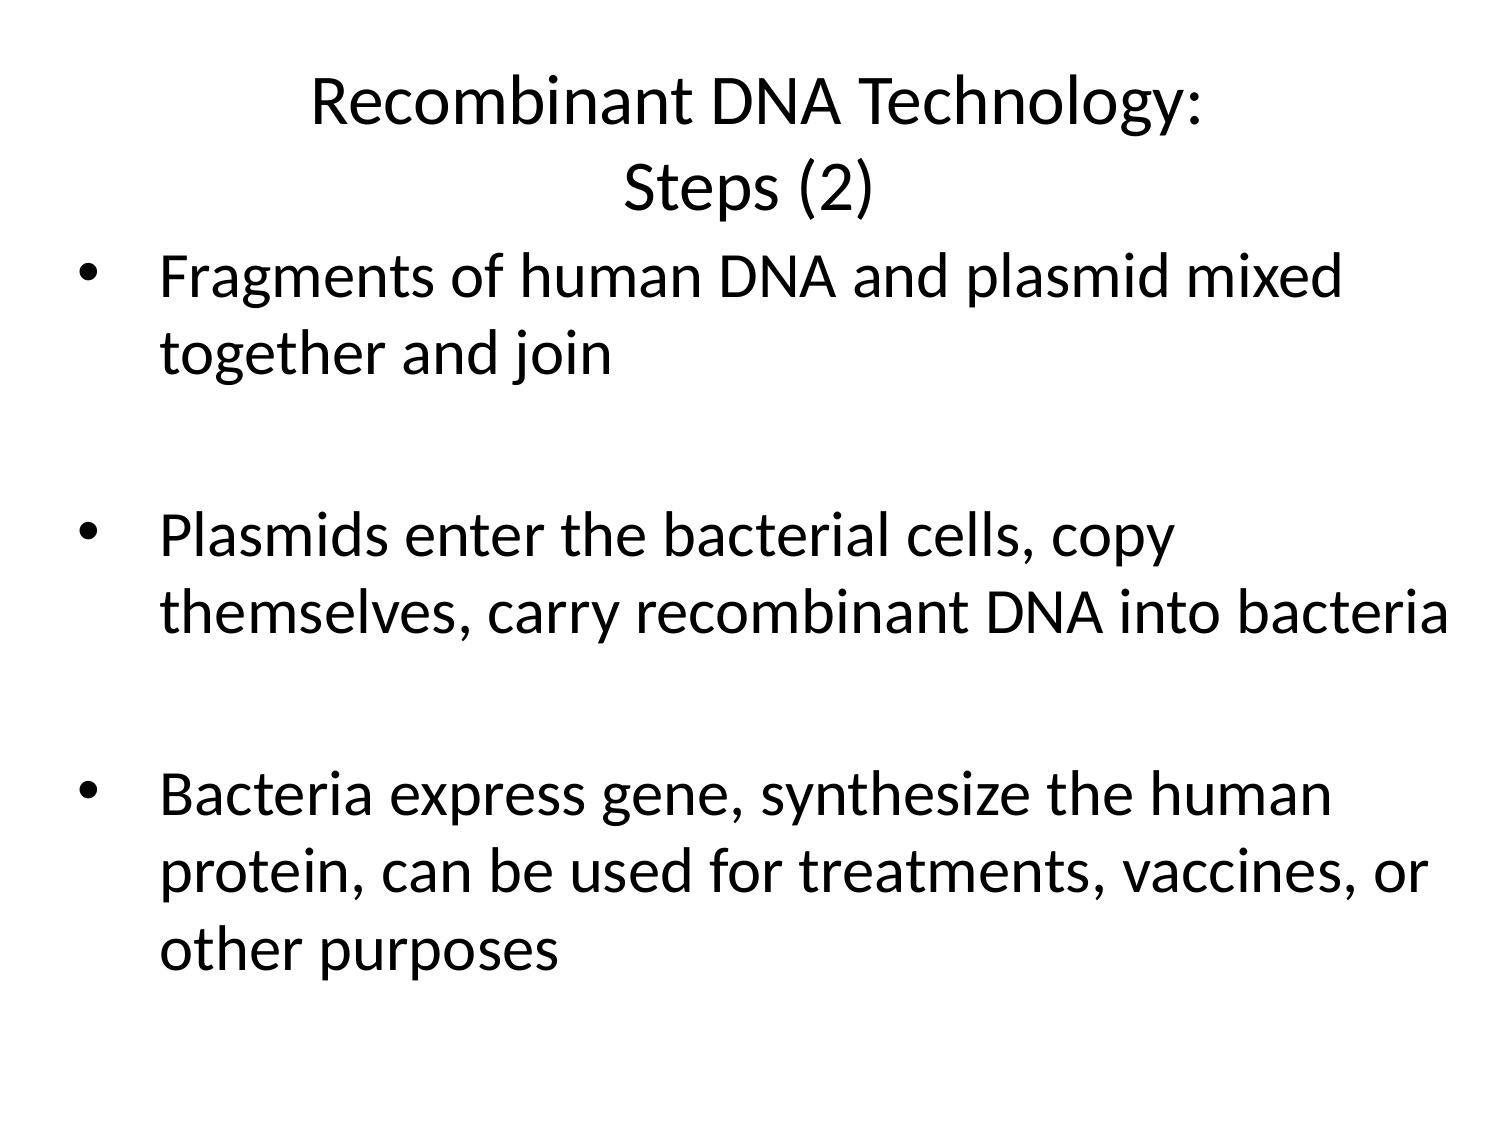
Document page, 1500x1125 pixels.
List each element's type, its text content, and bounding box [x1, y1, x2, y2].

title Recombinant DNA Technology: Steps (2) [75, 45, 1425, 224]
list Fragments of human DNA and plasmid mixed together and join Plasmids enter the bacterial cells, copy themselves, carry recombinant DNA into bacteria Bacteria express gene, synthesize the human protein, can be used for treatments, vaccines, or other purposes [62, 224, 1475, 1075]
